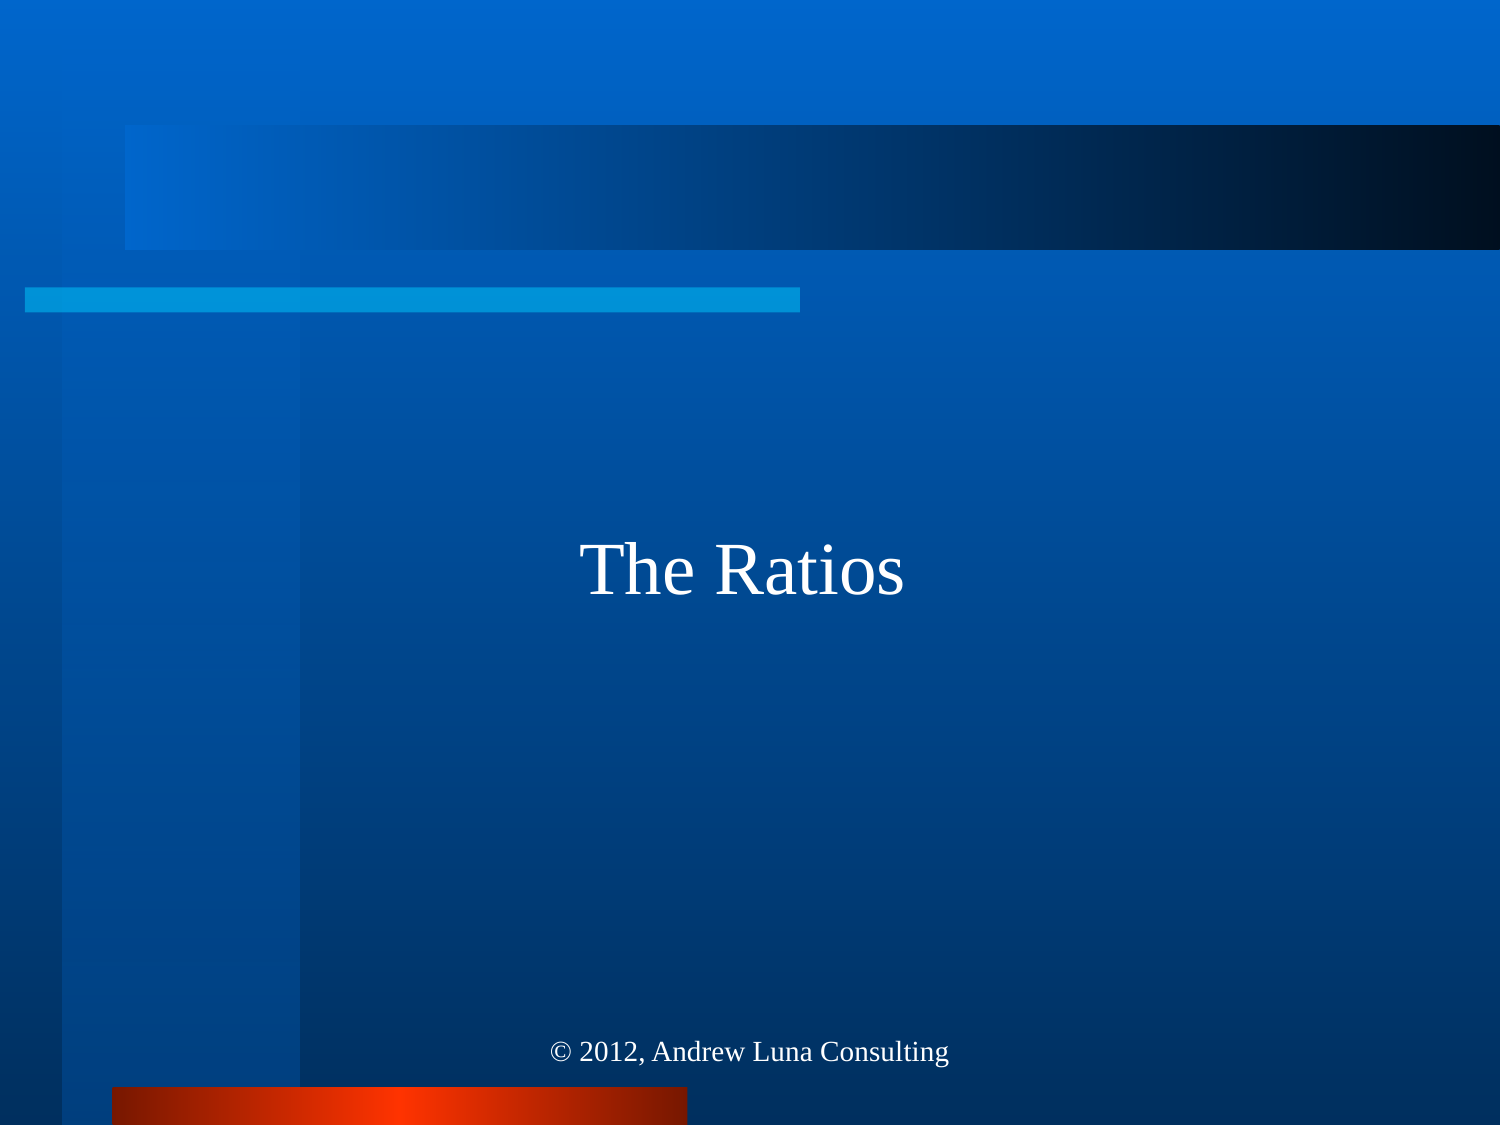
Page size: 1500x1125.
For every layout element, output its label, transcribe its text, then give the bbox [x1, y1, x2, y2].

text_box The Ratios [564, 511, 936, 617]
footer © 2012, Andrew Luna Consulting [512, 1012, 988, 1088]
